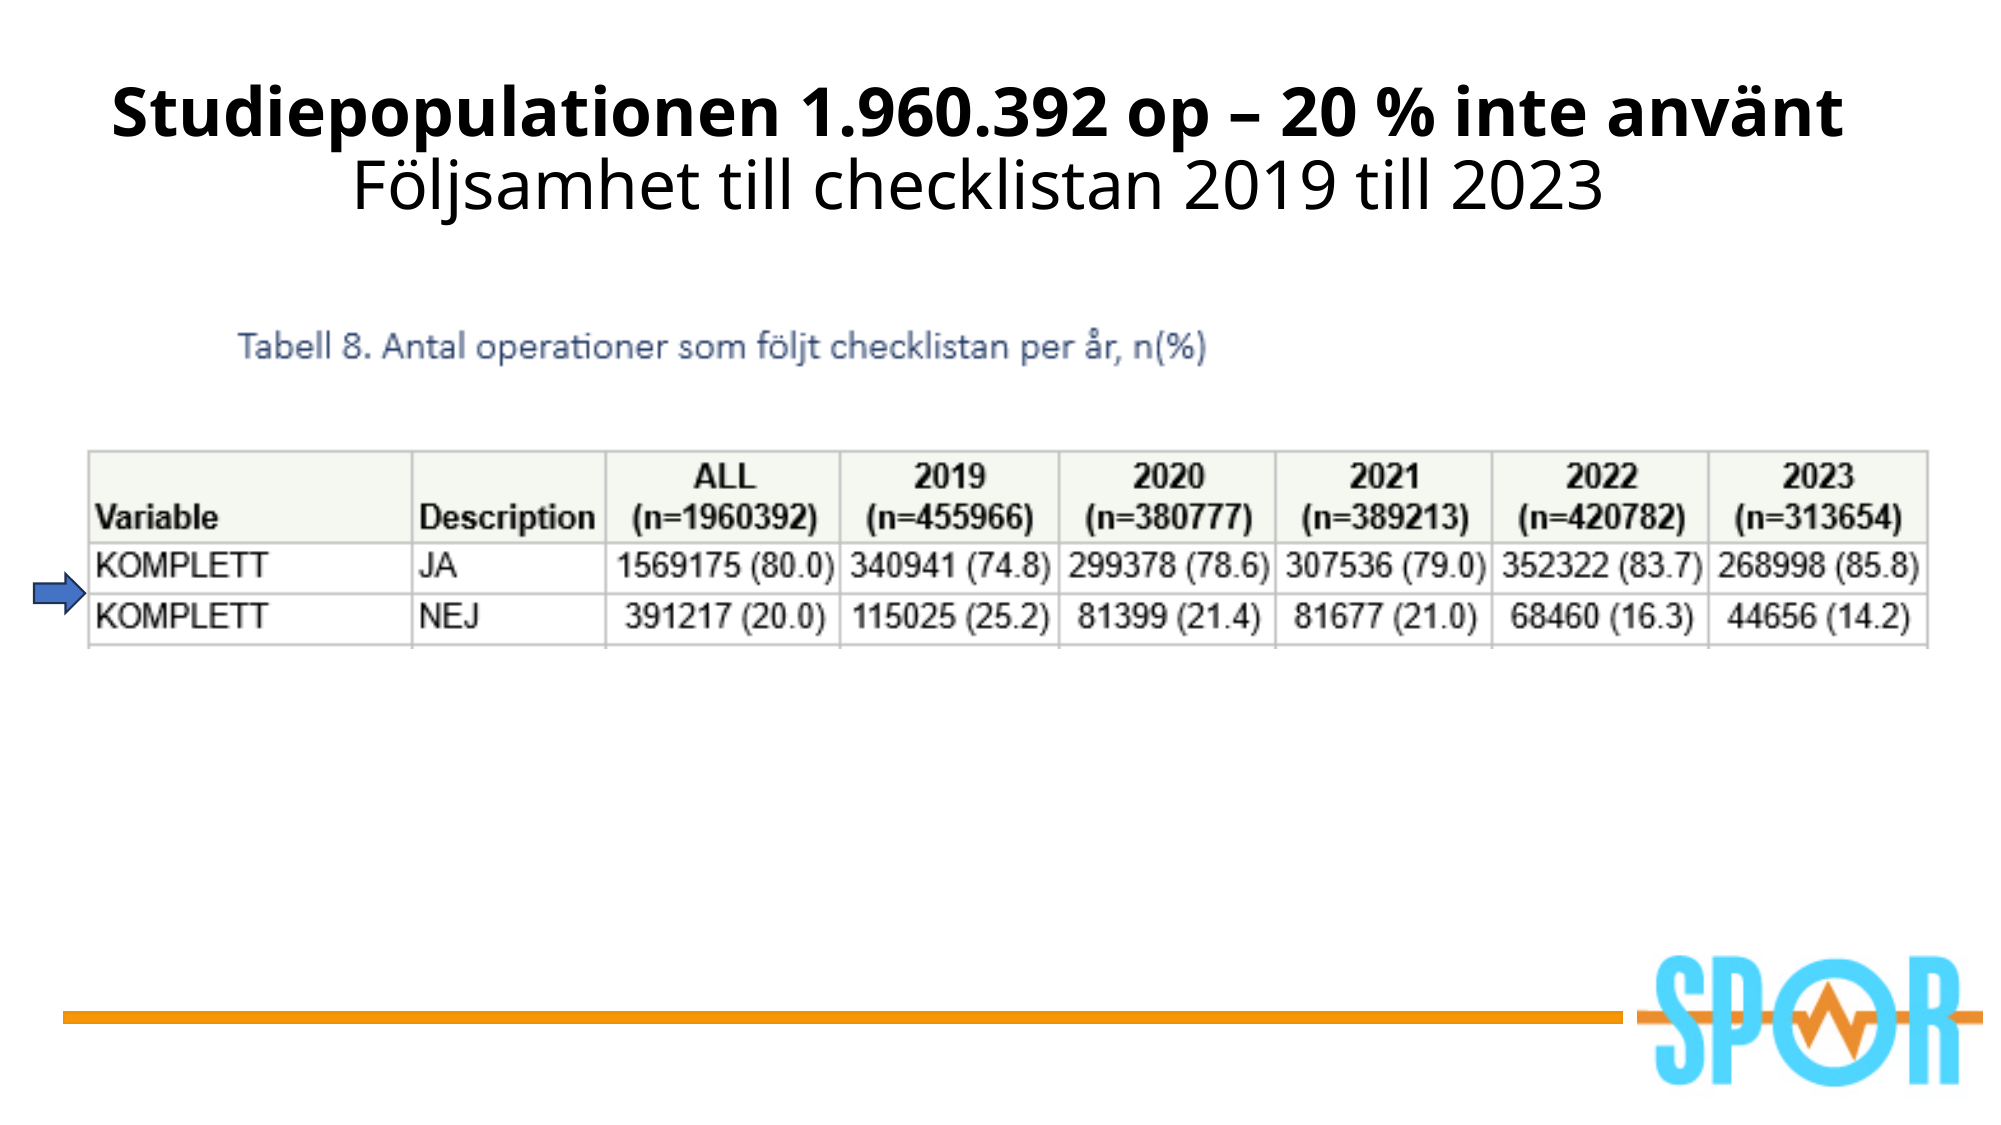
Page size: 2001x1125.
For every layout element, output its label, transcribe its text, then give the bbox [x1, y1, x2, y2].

title Studiepopulationen 1.960.392 op – 20 % inte använt Följsamhet till checklistan 2019 till 2023 [95, 59, 1863, 242]
picture [1637, 940, 1983, 1099]
picture [22, 287, 1978, 649]
